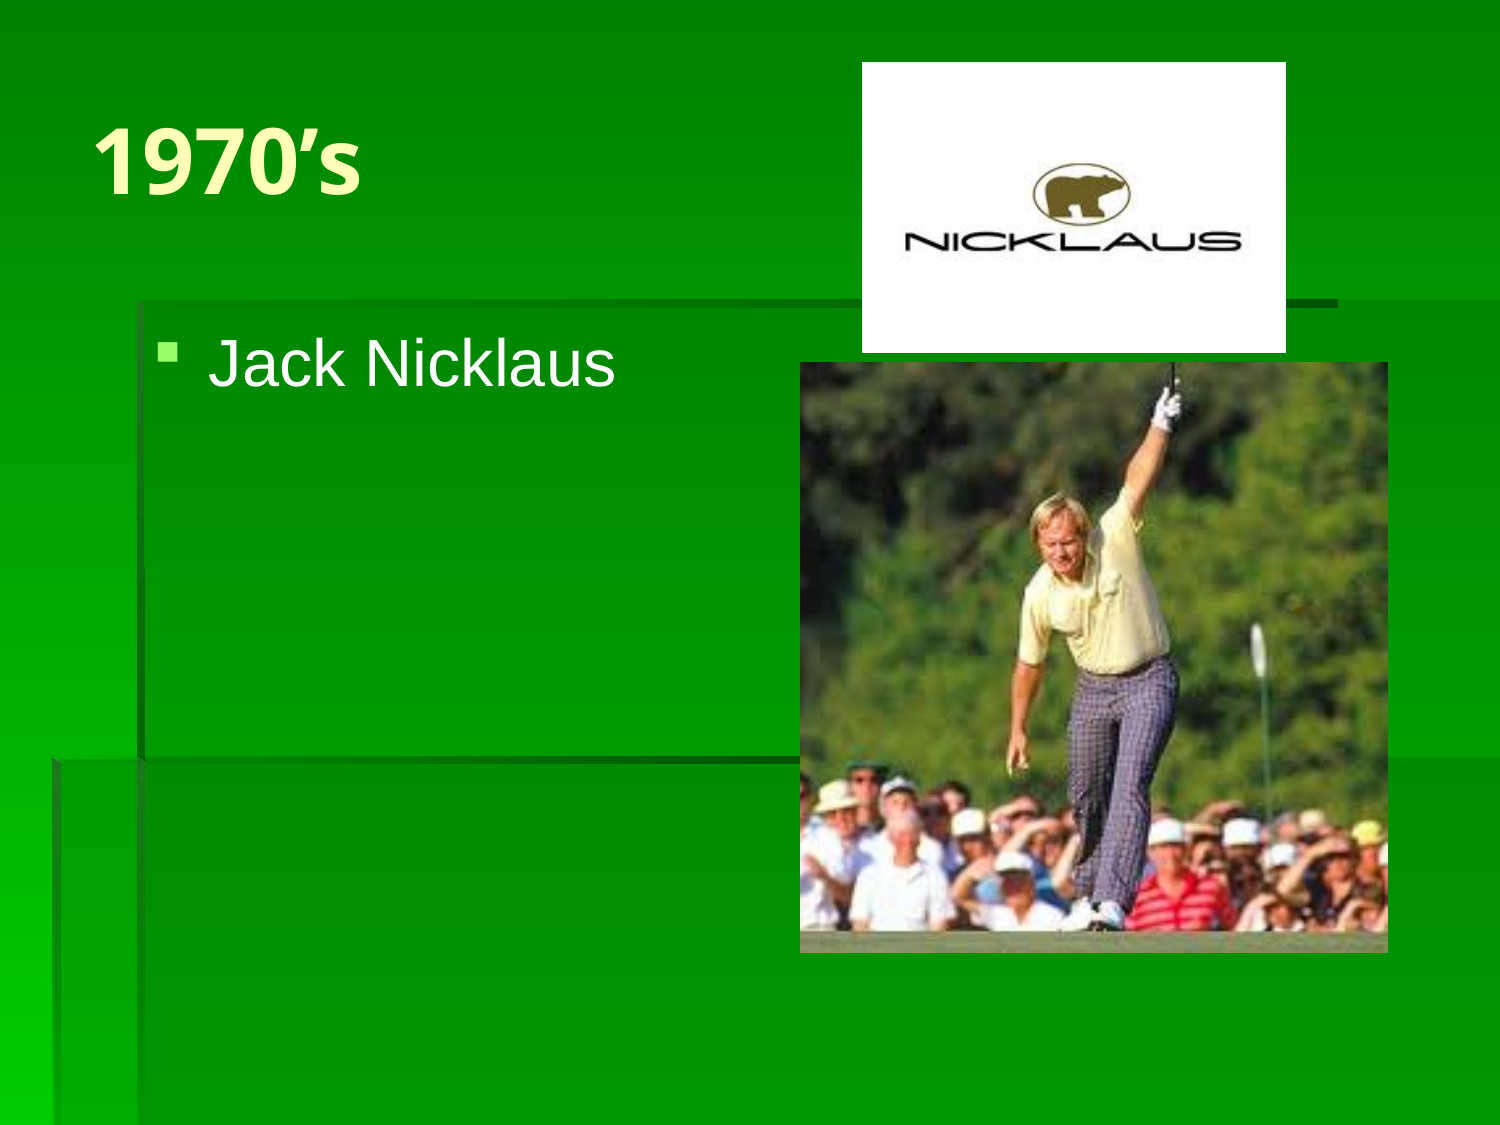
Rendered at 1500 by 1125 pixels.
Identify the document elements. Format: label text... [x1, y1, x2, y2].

title 1970’s [74, 39, 1451, 276]
list Jack Nicklaus [137, 312, 1452, 1001]
picture [799, 362, 1388, 953]
picture [862, 62, 1287, 354]
